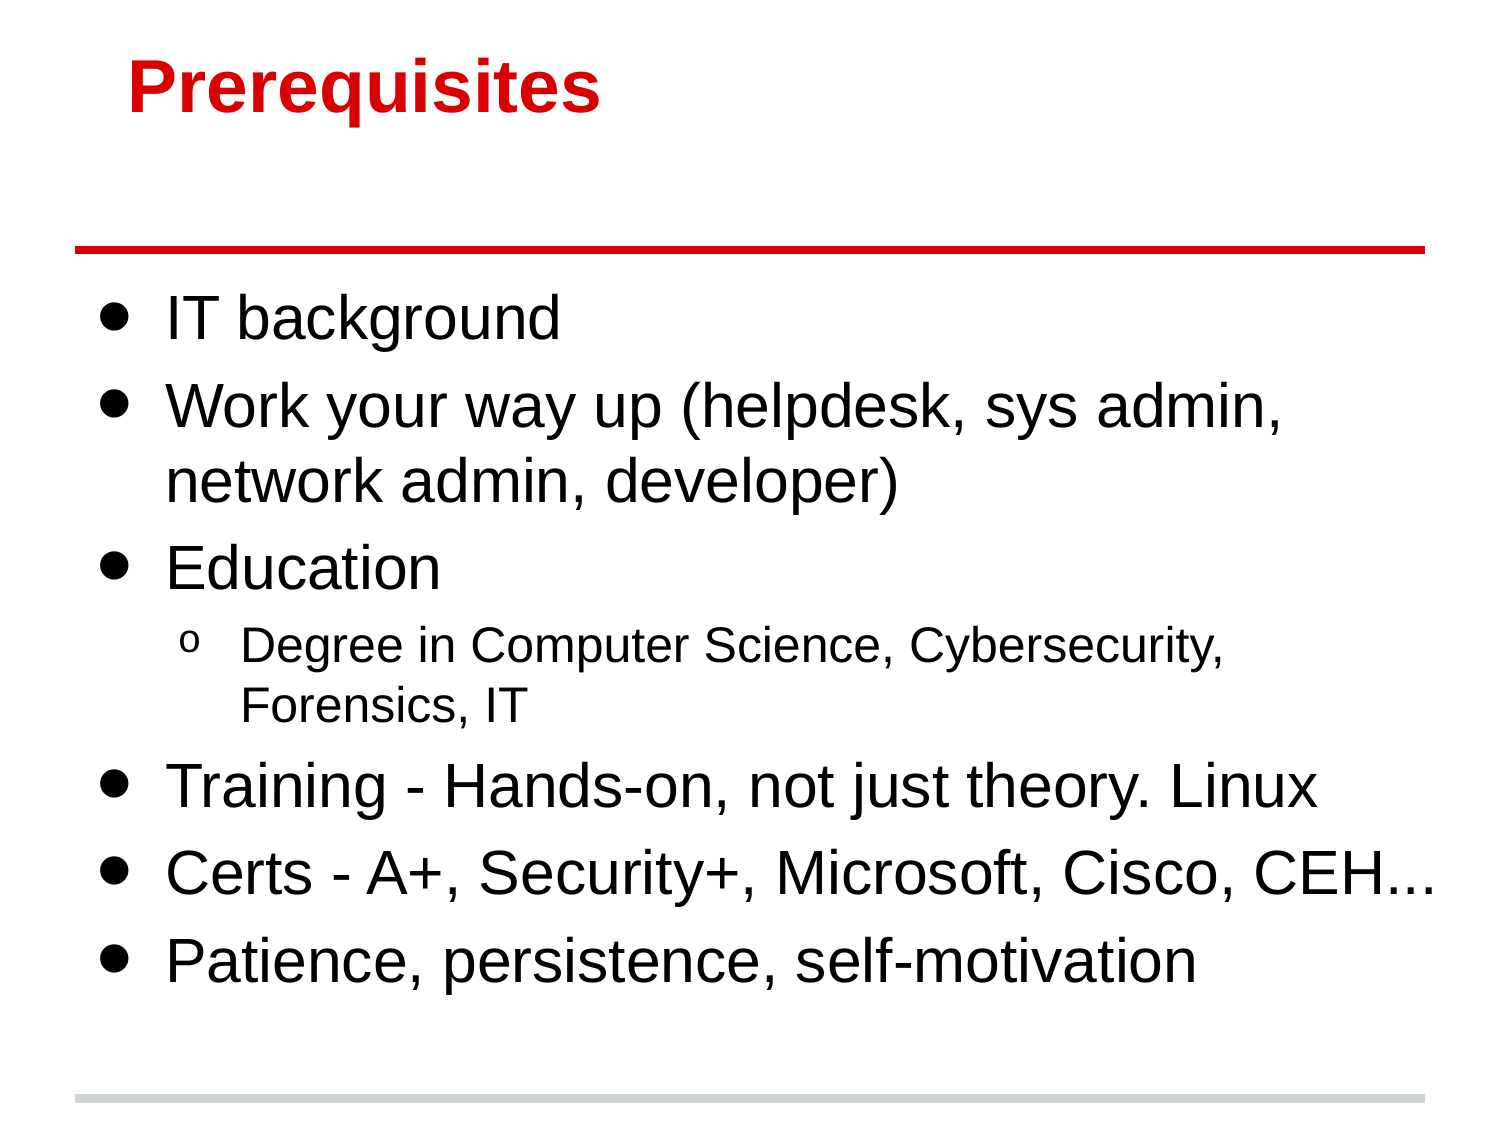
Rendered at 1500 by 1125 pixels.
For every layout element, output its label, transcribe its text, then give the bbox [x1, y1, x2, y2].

list IT background Work your way up (helpdesk, sys admin, network admin, developer) Education Degree in Computer Science, Cybersecurity, Forensics, IT Training - Hands-on, not just theory. Linux Certs - A+, Security+, Microsoft, Cisco, CEH... Patience, persistence, self-motivation [75, 262, 1477, 1125]
title Prerequisites [75, 14, 1425, 233]
